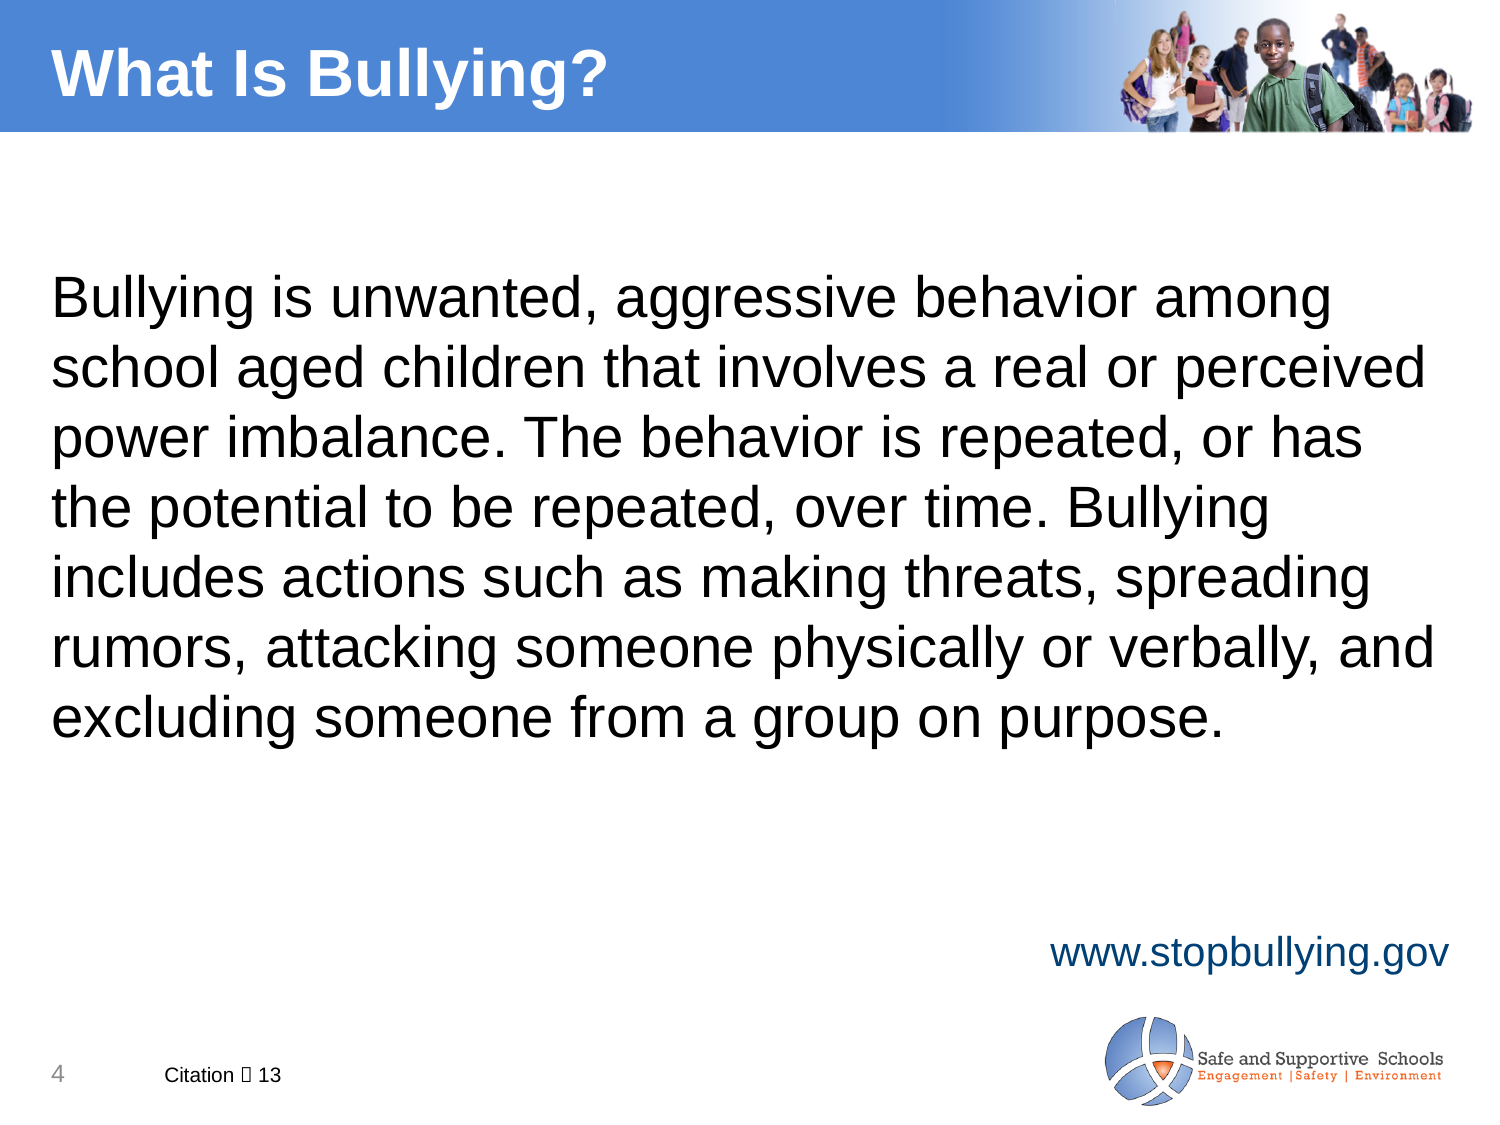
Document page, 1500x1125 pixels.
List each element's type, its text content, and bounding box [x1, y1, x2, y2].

title What Is Bullying? [51, 23, 960, 123]
list Bullying is unwanted, aggressive behavior among school aged children that involves a real or perceived power imbalance. The behavior is repeated, or has the potential to be repeated, over time. Bullying includes actions such as making threats, spreading rumors, attacking someone physically or verbally, and excluding someone from a group on purpose. www.stopbullying.gov [51, 251, 1451, 1009]
text_box Citation  13 [149, 1053, 474, 1094]
picture [0, 0, 1500, 1125]
